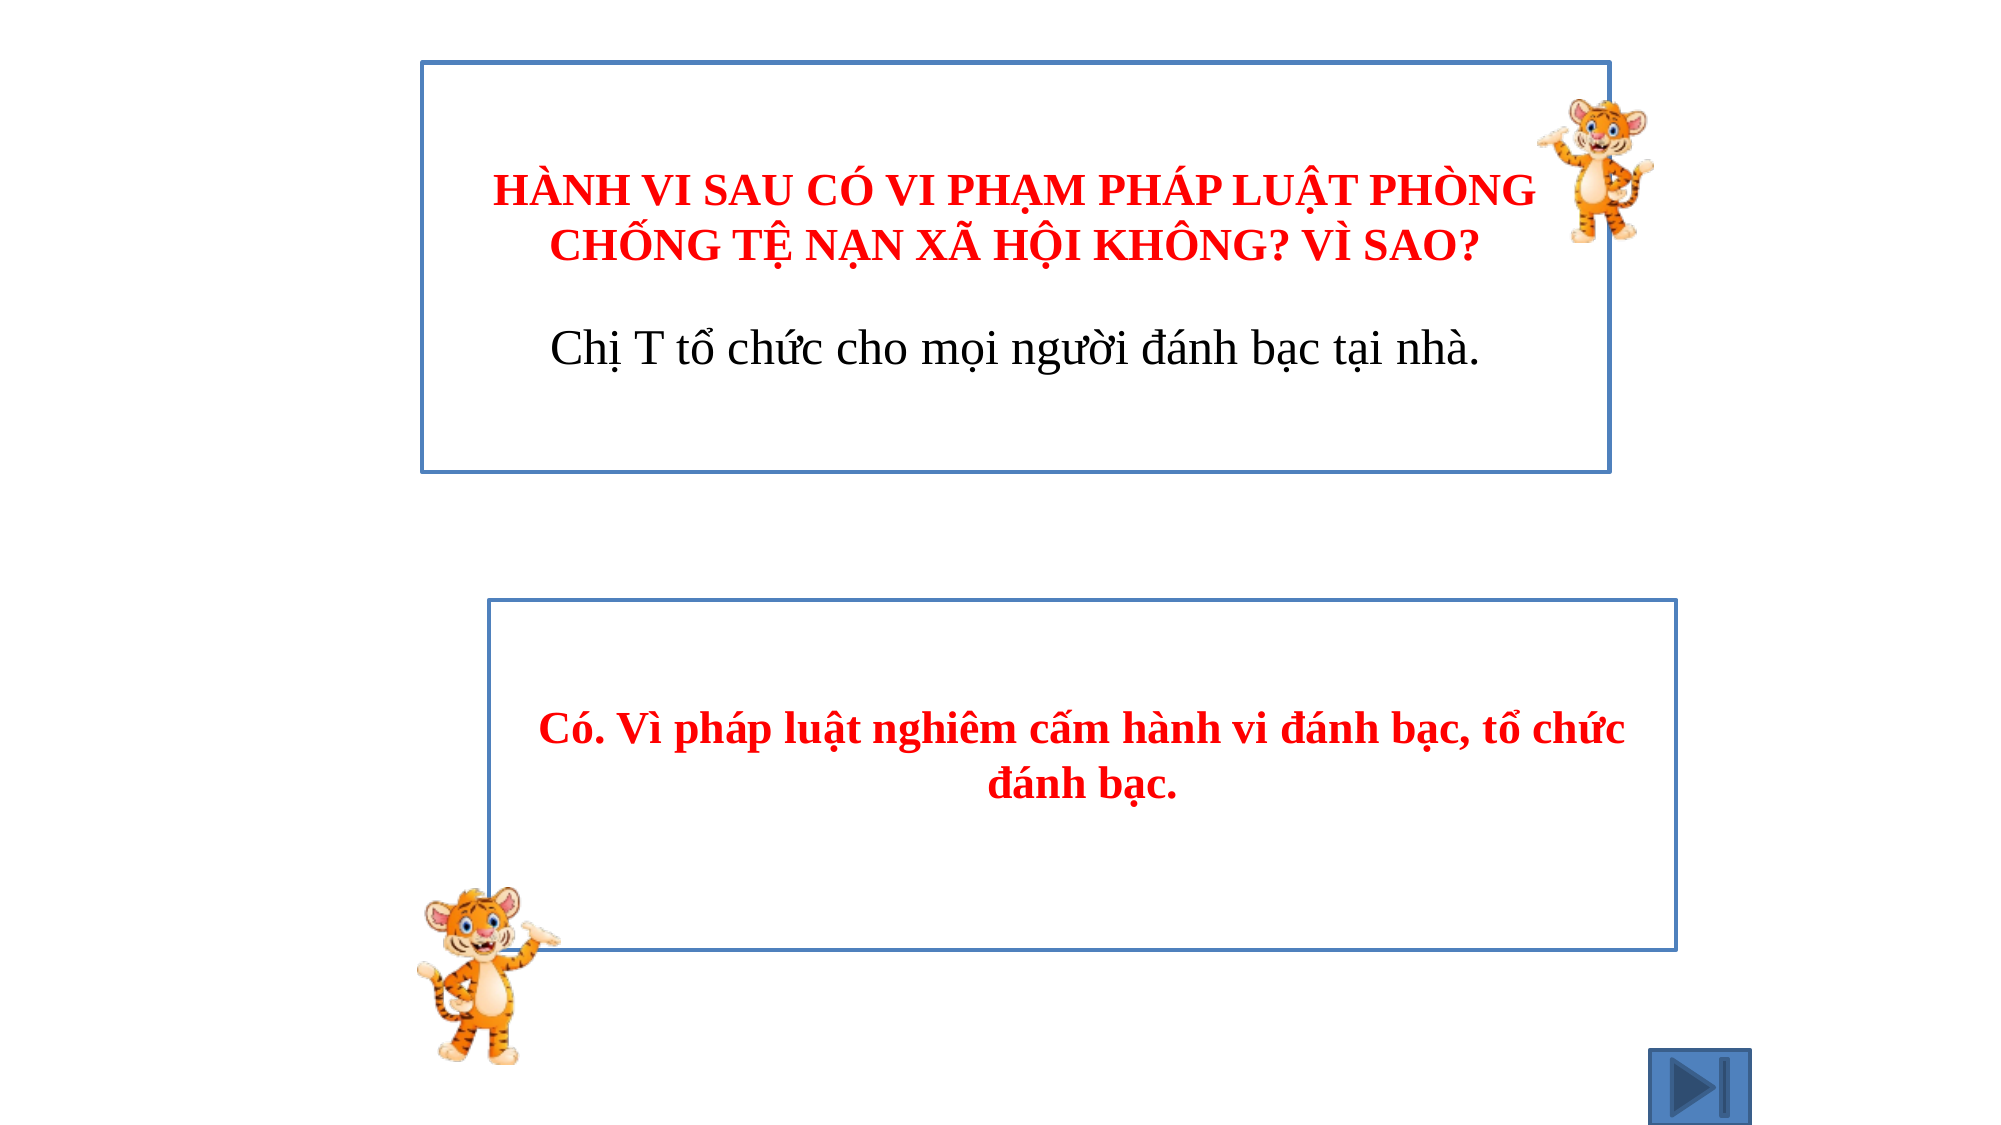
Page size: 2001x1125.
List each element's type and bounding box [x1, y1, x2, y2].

text_box [421, 62, 1654, 477]
text_box [417, 599, 1677, 1066]
text_box [1648, 1048, 1752, 1125]
